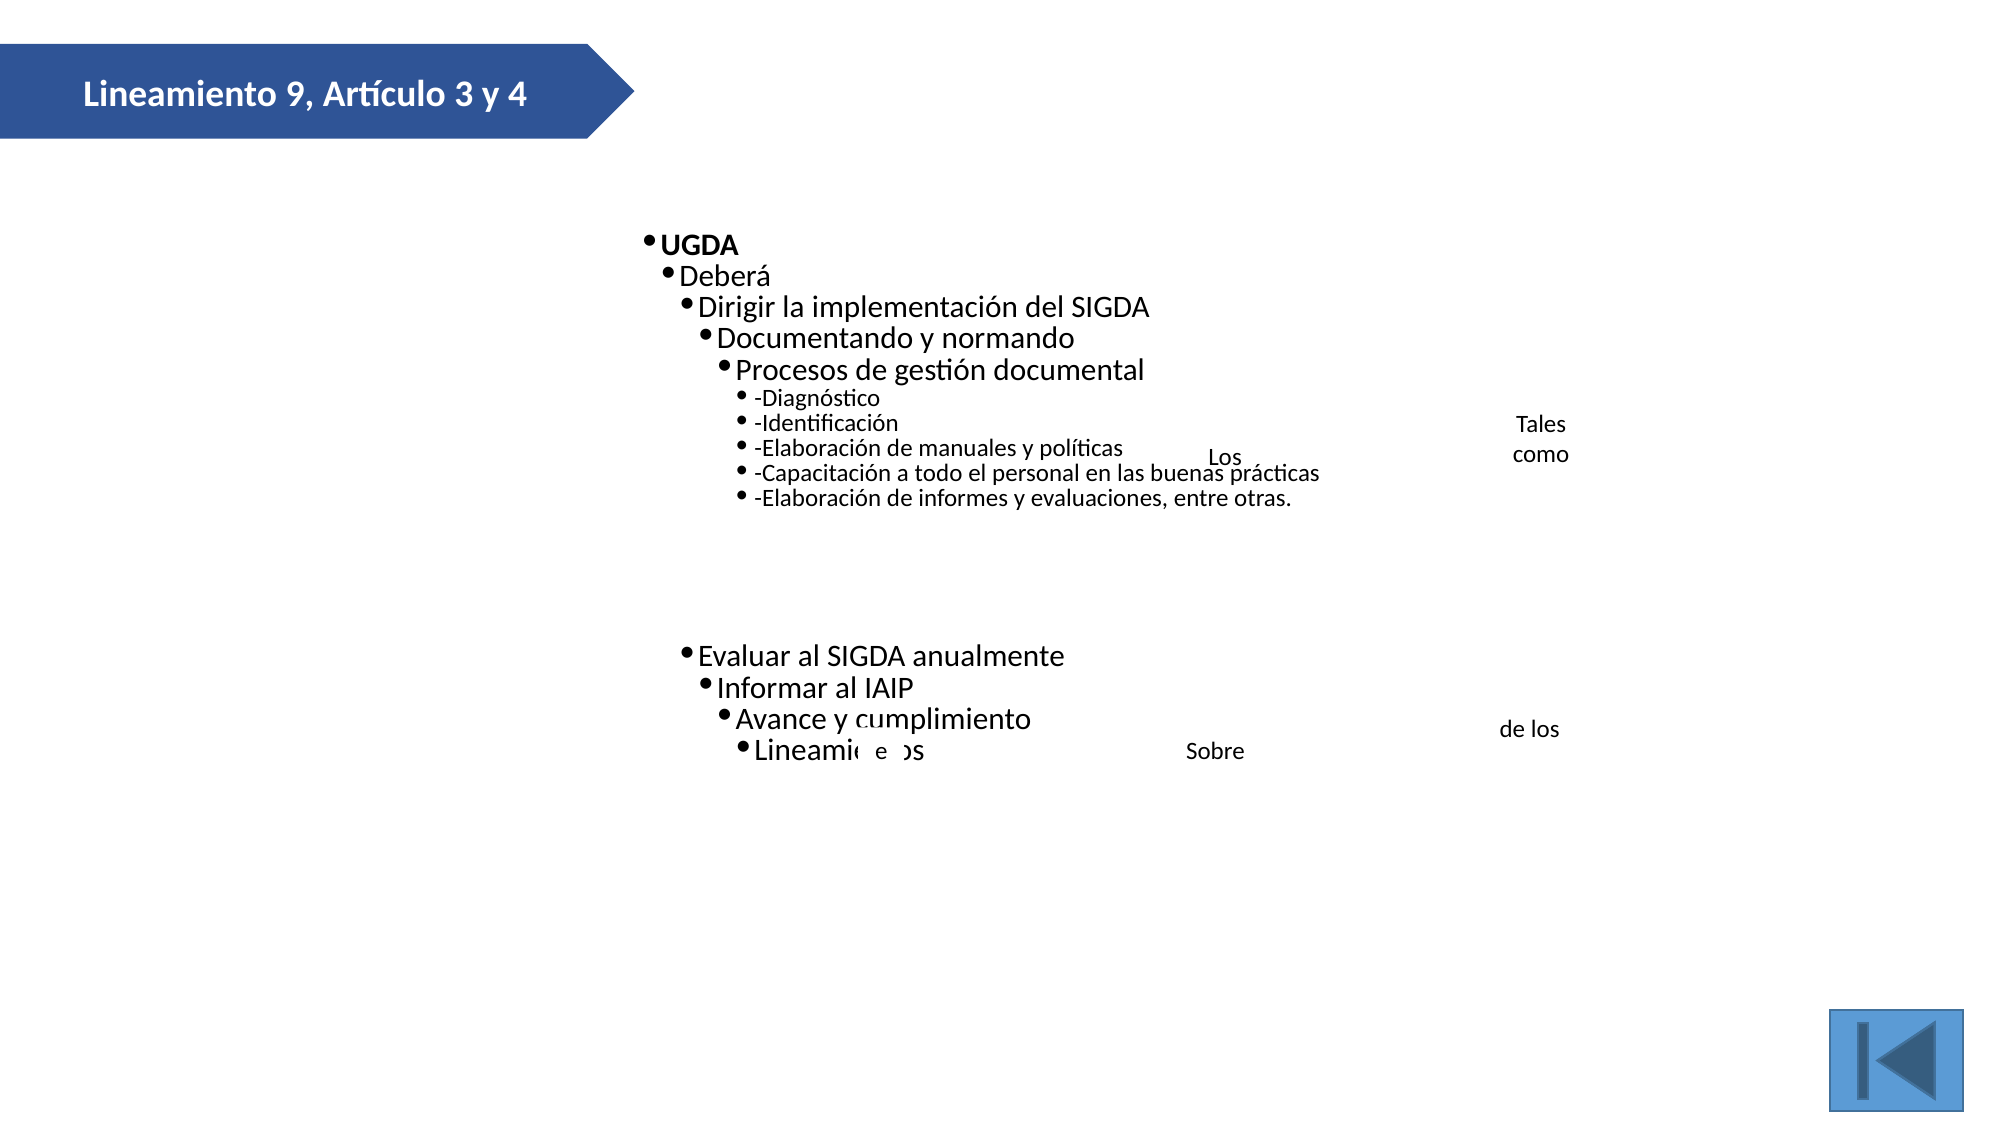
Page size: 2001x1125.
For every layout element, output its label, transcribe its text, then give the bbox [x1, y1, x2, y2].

text_box Tales como [1476, 400, 1607, 476]
text_box de los [1476, 704, 1607, 750]
text_box [1830, 1009, 1964, 1112]
text_box UGDA Deberá Dirigir la implementación del SIGDA Documentando y normando Procesos de gestión documental -Diagnóstico -Identificación -Elaboración de manuales y políticas -Capacitación a todo el personal en las buenas prácticas -Elaboración de informes y evaluaciones, entre otras. Evaluar al SIGDA anualmente Informar al IAIP Avance y cumplimiento Lineamientos [50, 81, 1913, 1074]
text_box Lineamiento 9, Artículo 3 y 4 [0, 43, 635, 139]
text_box Sobre [1168, 726, 1263, 802]
text_box Los [1162, 432, 1294, 478]
text_box e [858, 727, 905, 803]
